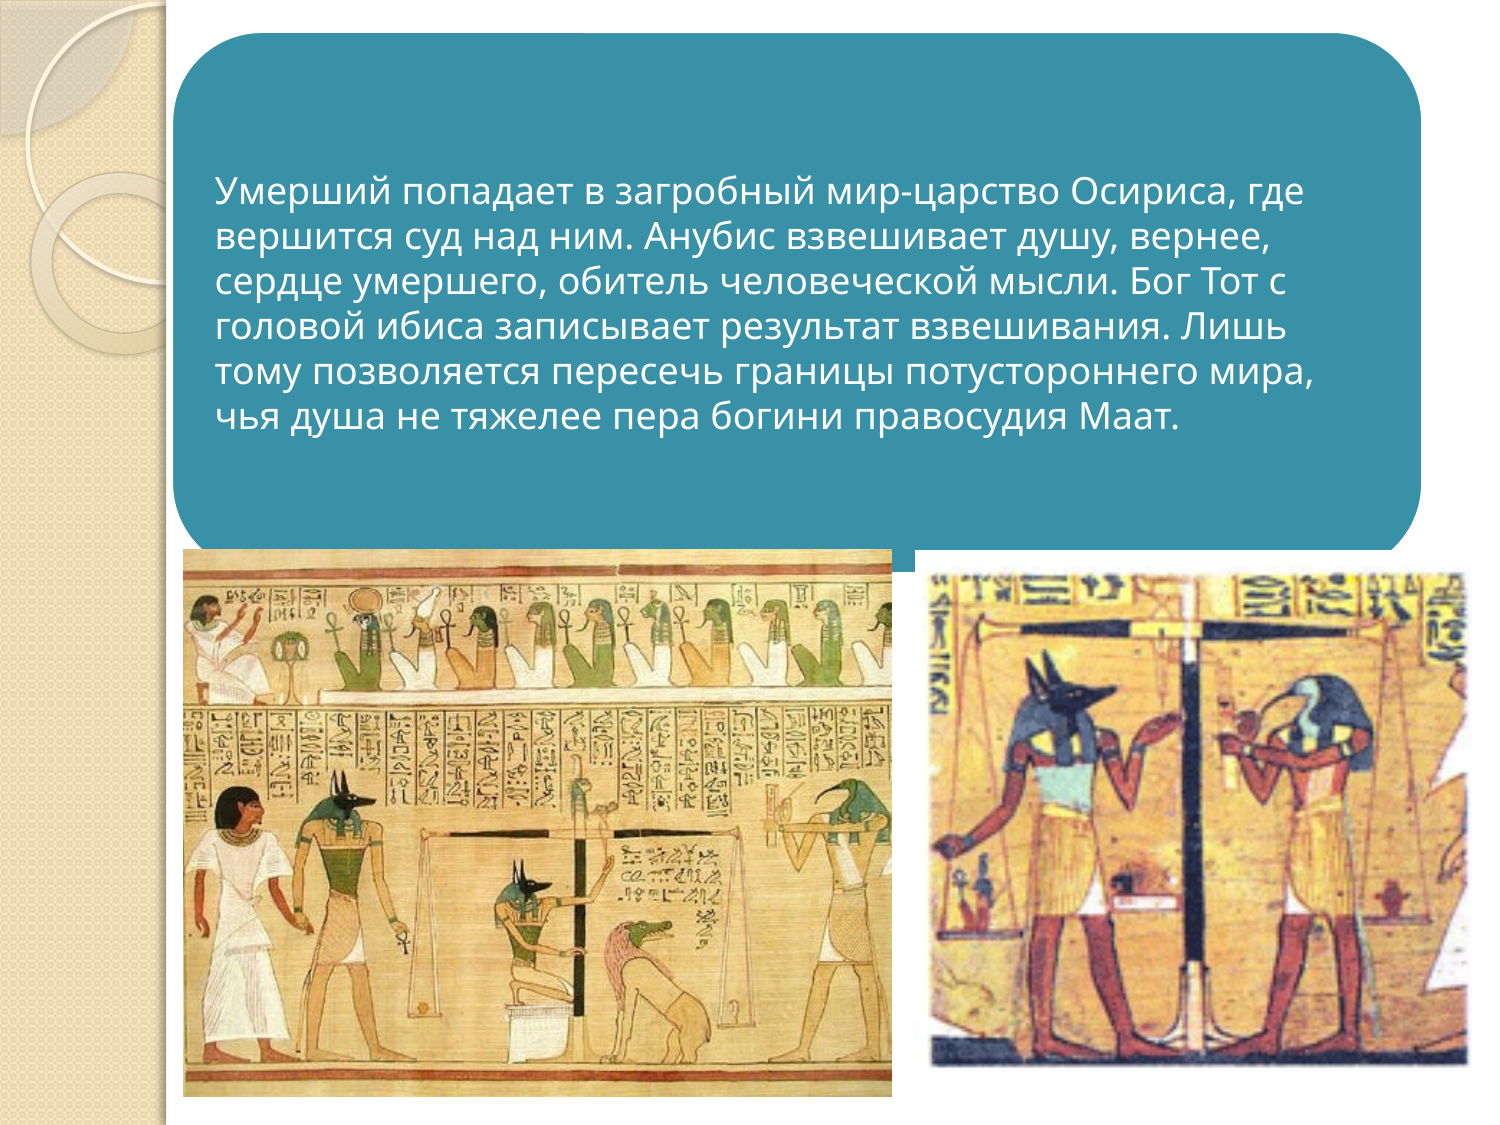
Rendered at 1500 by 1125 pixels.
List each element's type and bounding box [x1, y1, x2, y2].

list [170, 30, 1424, 575]
picture [915, 550, 1483, 1071]
picture [182, 549, 892, 1097]
